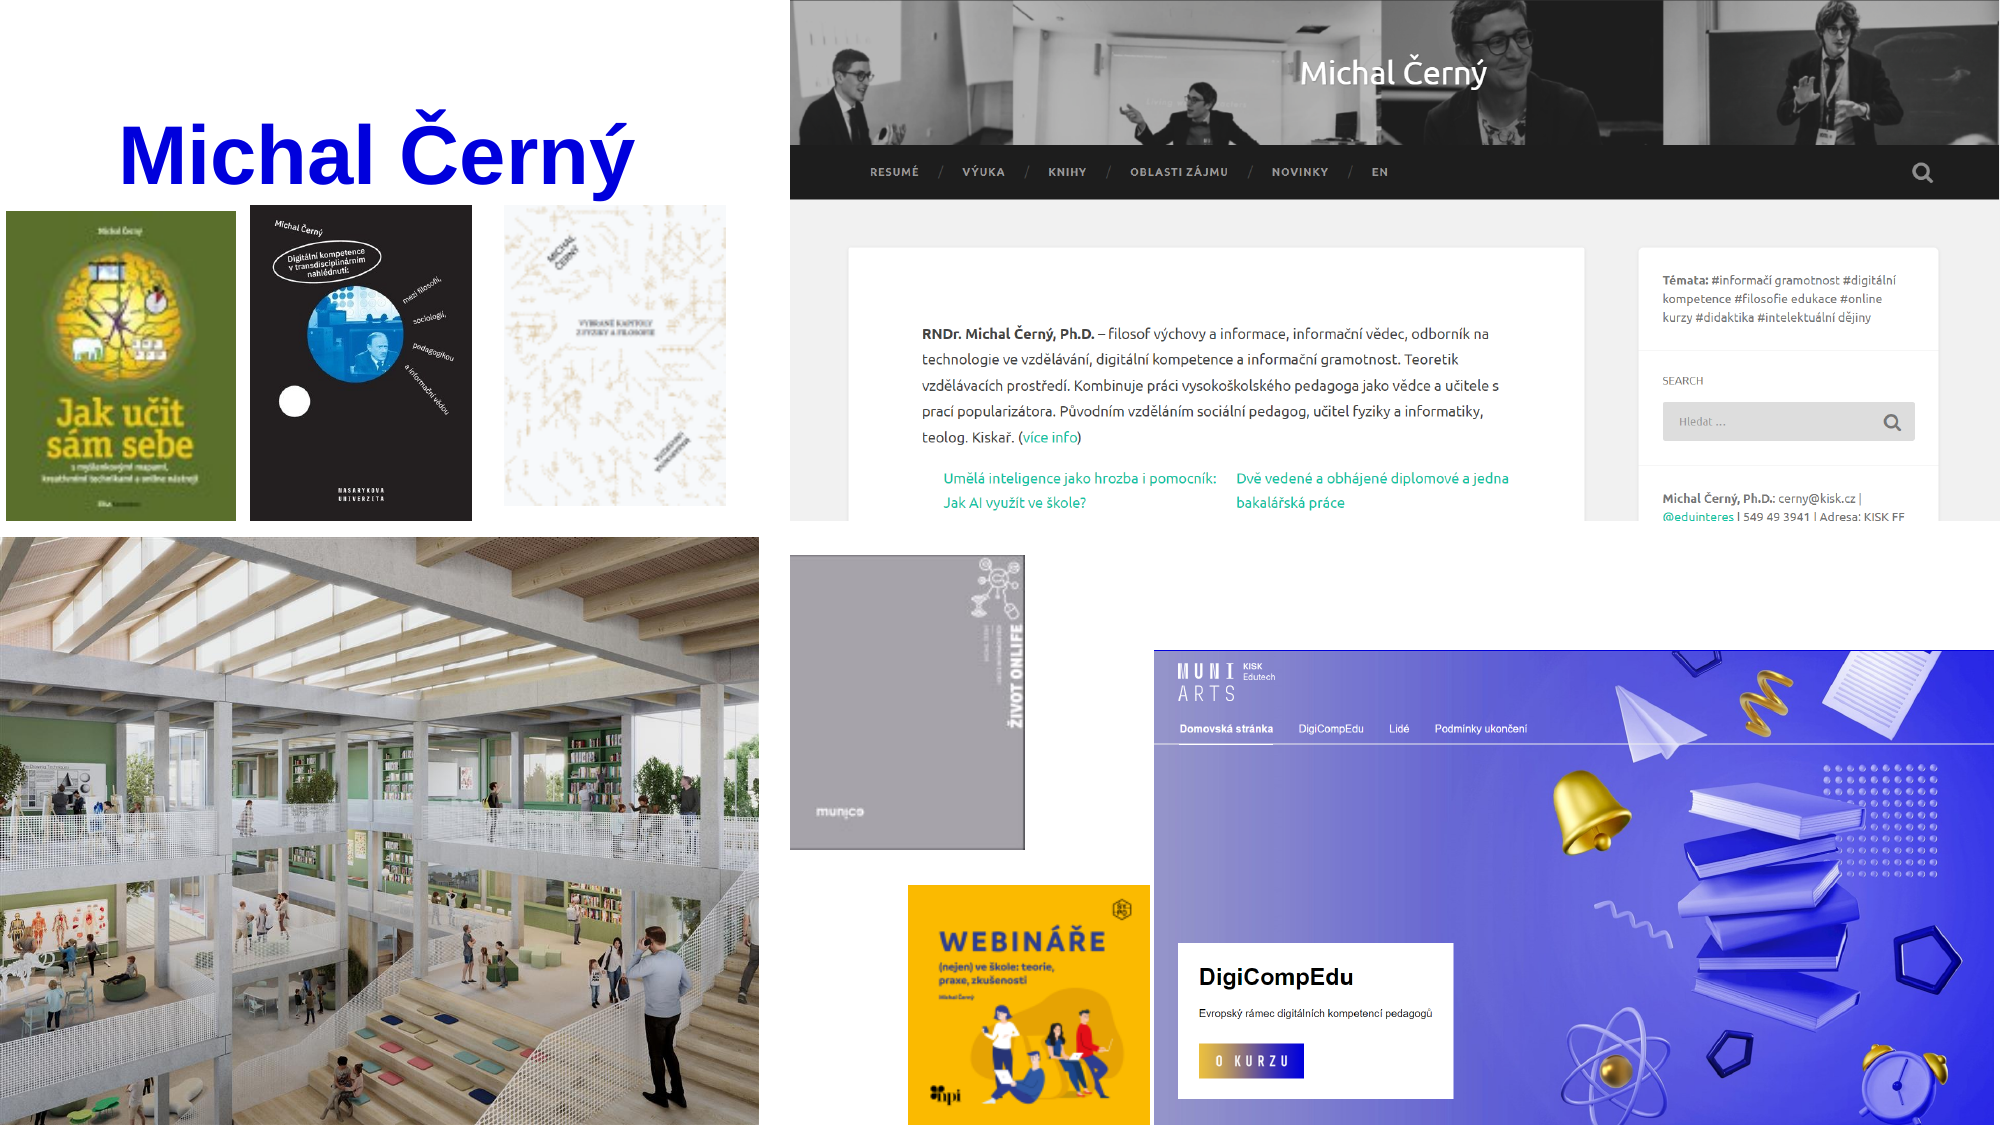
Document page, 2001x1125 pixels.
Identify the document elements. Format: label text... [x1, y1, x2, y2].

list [790, 0, 2000, 521]
title Michal Černý [118, 118, 785, 193]
picture [790, 555, 1025, 850]
picture [250, 205, 472, 521]
picture [504, 205, 726, 506]
picture [5, 211, 237, 521]
picture [1154, 649, 1994, 1125]
picture [0, 537, 759, 1125]
picture [908, 885, 1150, 1125]
